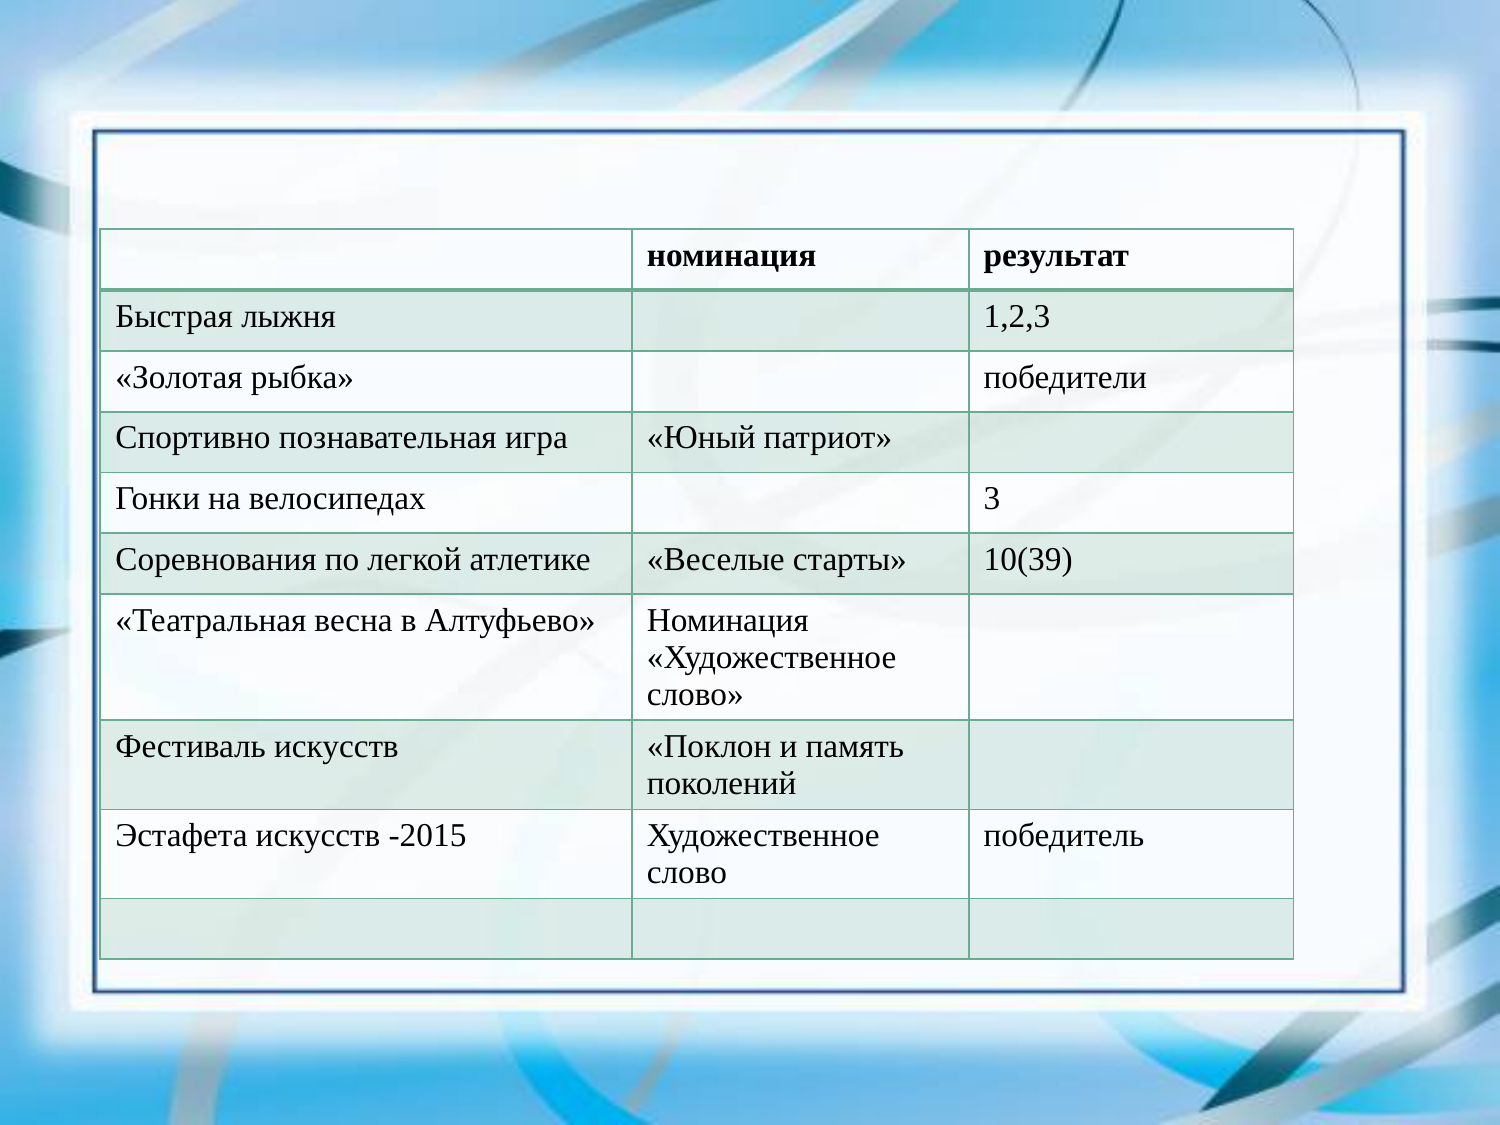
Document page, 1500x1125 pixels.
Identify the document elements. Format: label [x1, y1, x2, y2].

list [0, 0, 1500, 1125]
